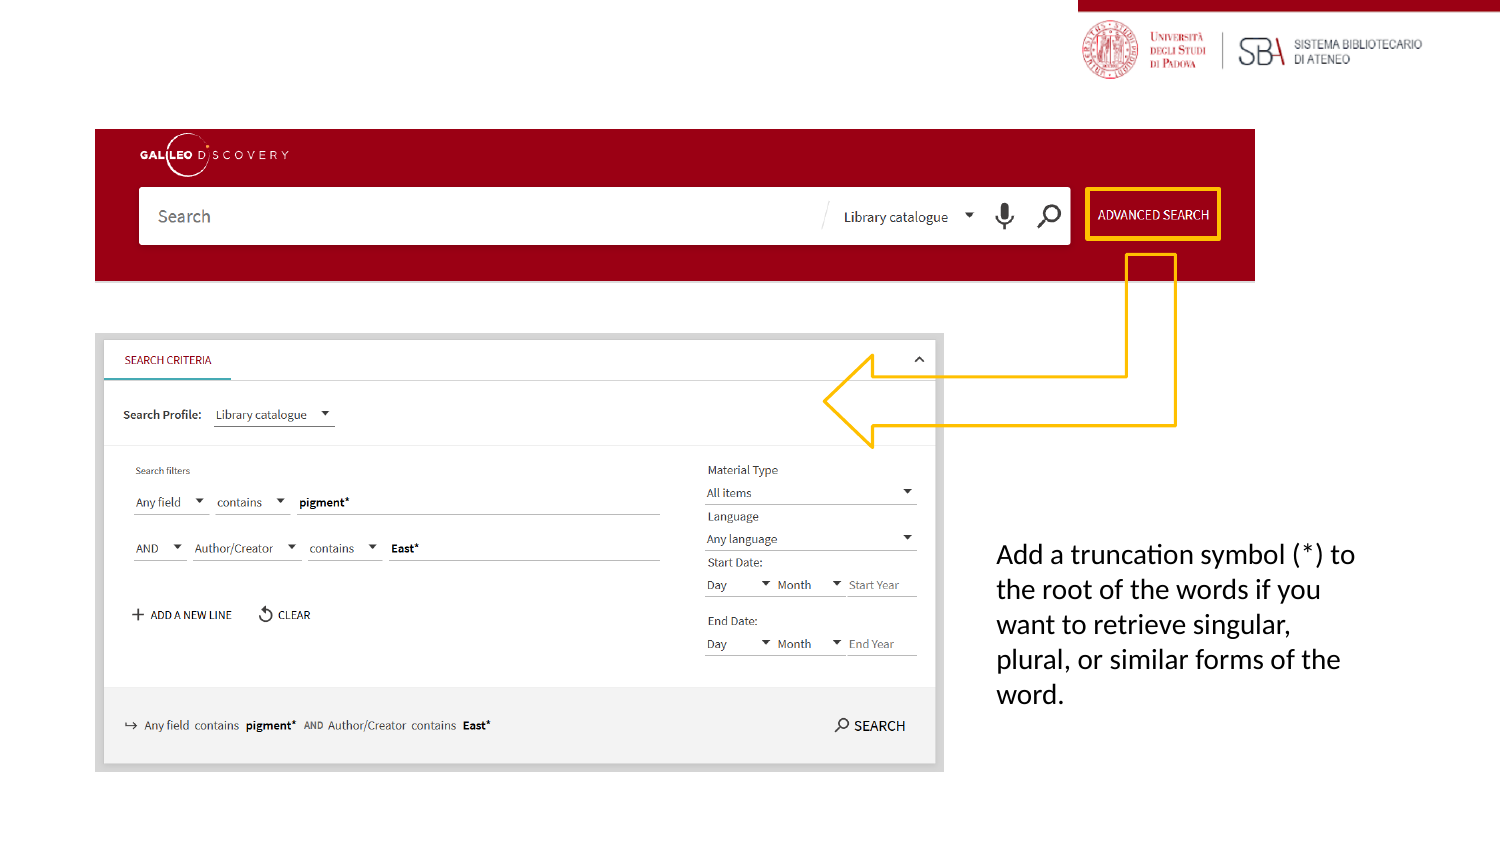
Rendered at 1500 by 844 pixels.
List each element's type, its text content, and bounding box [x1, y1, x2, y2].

text_box [949, 292, 1176, 426]
picture [95, 129, 1256, 283]
picture [95, 333, 944, 773]
picture [1078, 0, 1500, 95]
text_box Add a truncation symbol (*) to the root of the words if you want to retrieve singular, plural, or similar forms of the word. [981, 520, 1374, 721]
